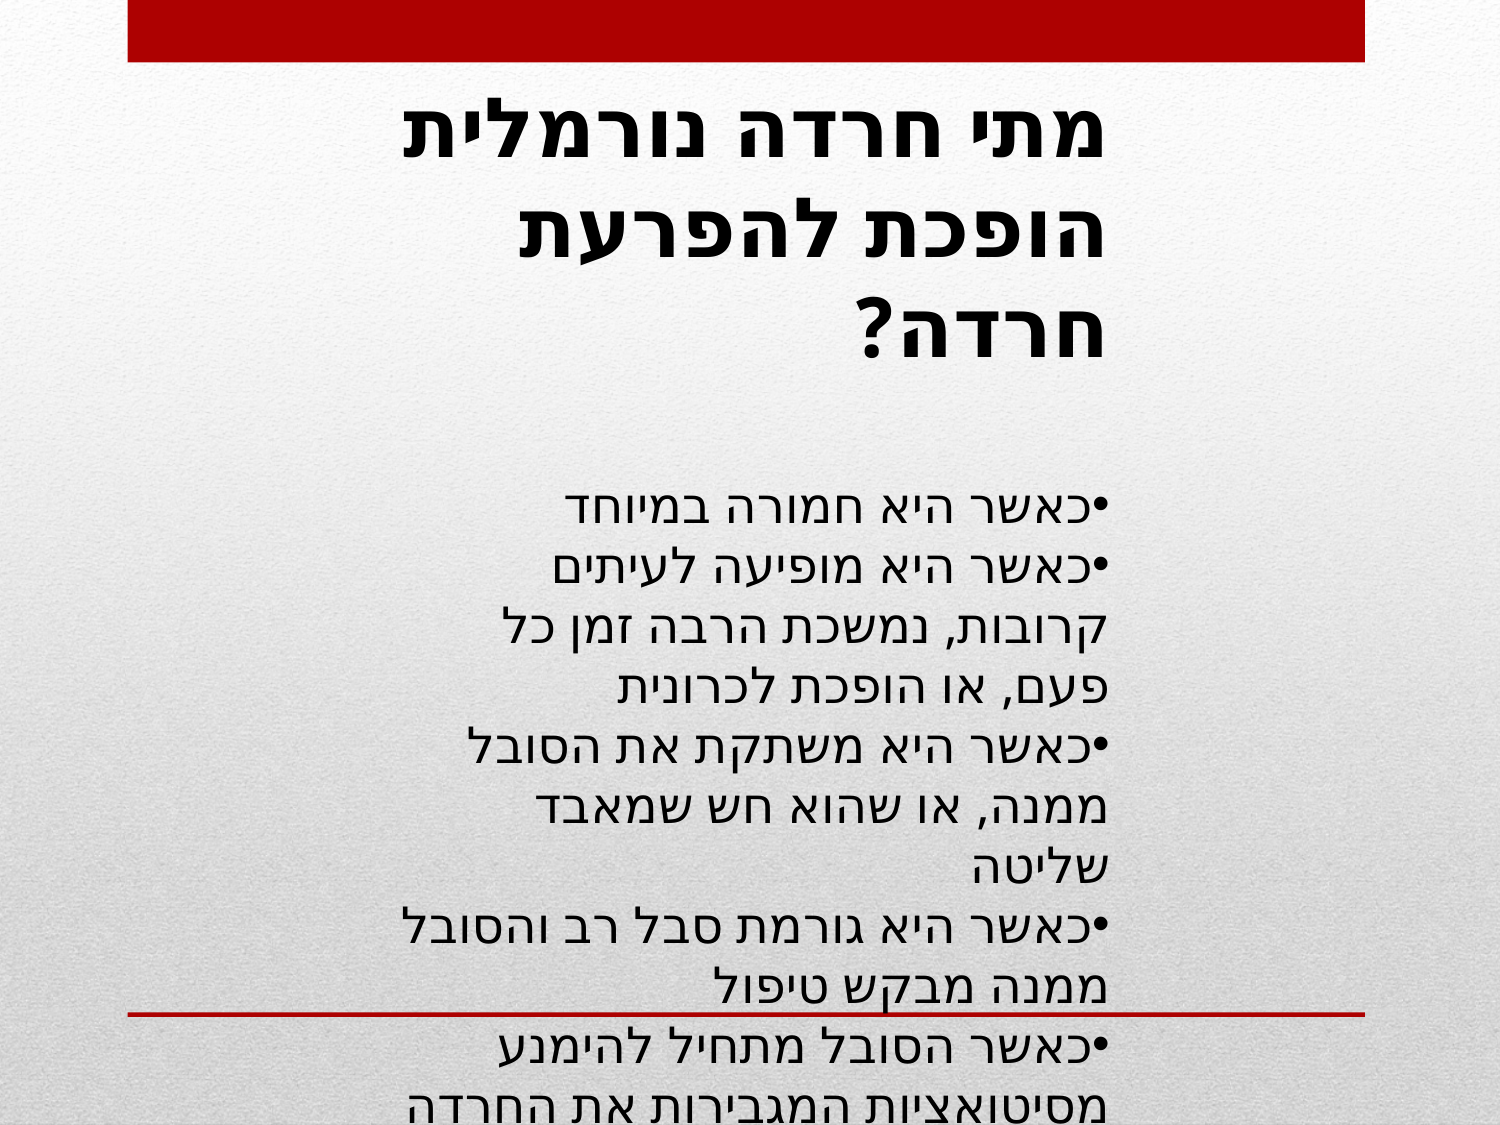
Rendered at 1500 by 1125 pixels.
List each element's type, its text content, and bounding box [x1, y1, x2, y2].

text_box מתי חרדה נורמלית הופכת להפרעת חרדה? כאשר היא חמורה במיוחד כאשר היא מופיעה לעיתים קרובות, נמשכת הרבה זמן כל פעם, או הופכת לכרונית כאשר היא משתקת את הסובל ממנה, או שהוא חש שמאבד שליטה כאשר היא גורמת סבל רב והסובל ממנה מבקש טיפול כאשר הסובל מתחיל להימנע מסיטואציות המגבירות את החרדה [374, 66, 1125, 1125]
